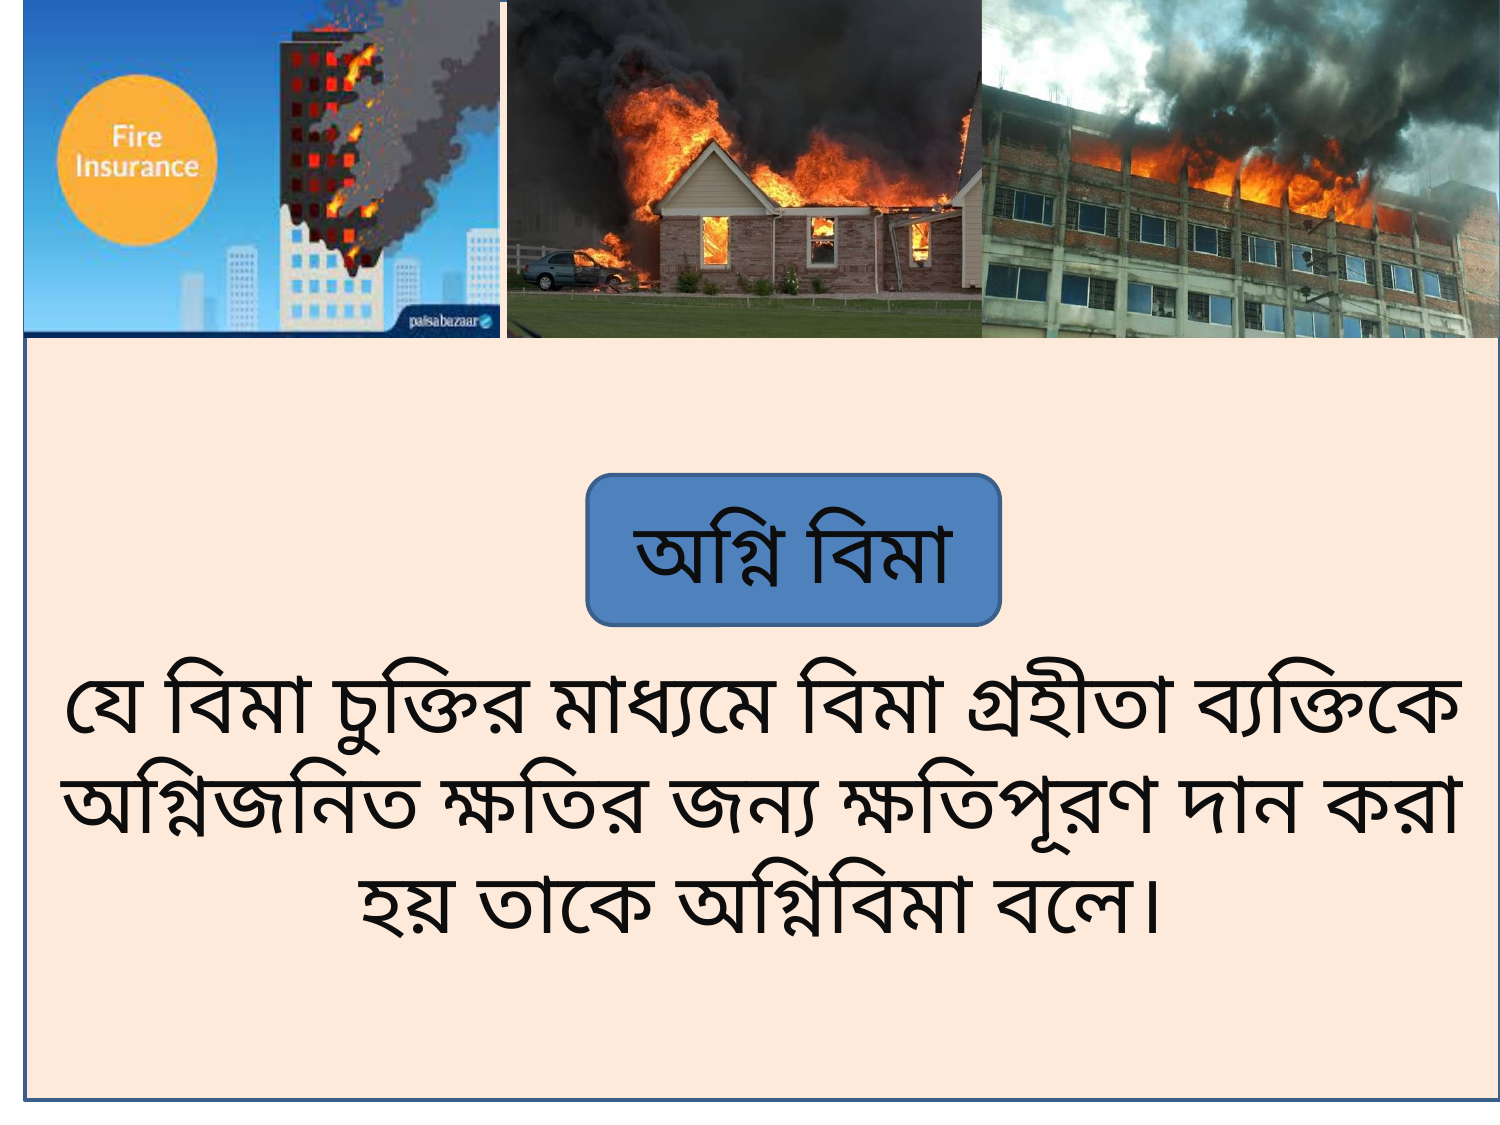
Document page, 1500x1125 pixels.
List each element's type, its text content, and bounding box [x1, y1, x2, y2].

picture [24, 0, 500, 338]
picture [507, 0, 1500, 338]
text_box অগ্নি বিমা [585, 472, 1003, 628]
text_box যে বিমা চুক্তির মাধ্যমে বিমা গ্রহীতা ব্যক্তিকে অগ্নিজনিত ক্ষতির জন্য ক্ষতিপূরণ দান করা হয় তাকে অগ্নিবিমা বলে। [23, 343, 1500, 1102]
